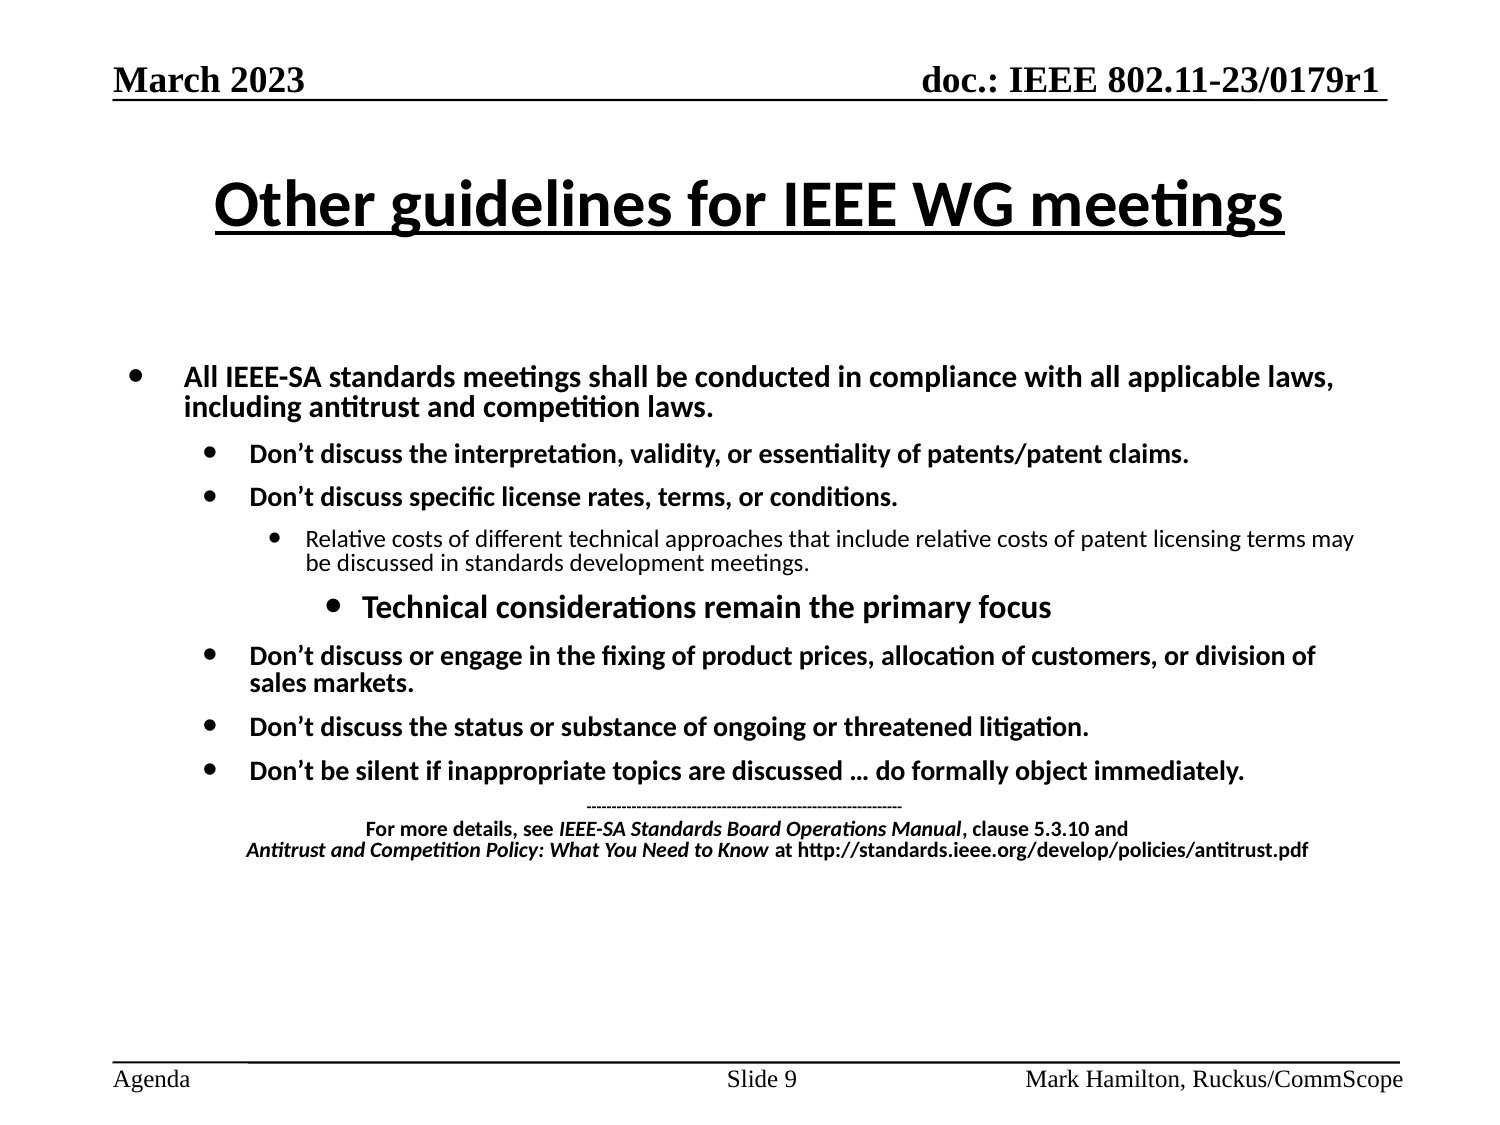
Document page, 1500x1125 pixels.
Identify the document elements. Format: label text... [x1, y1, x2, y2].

title Other guidelines for IEEE WG meetings [112, 112, 1388, 288]
list All IEEE-SA standards meetings shall be conducted in compliance with all applicable laws, including antitrust and competition laws. Don’t discuss the interpretation, validity, or essentiality of patents/patent claims. Don’t discuss specific license rates, terms, or conditions. Relative costs of different technical approaches that include relative costs of patent licensing terms may be discussed in standards development meetings. Technical considerations remain the primary focus Don’t discuss or engage in the fixing of product prices, allocation of customers, or division of sales markets. Don’t discuss the status or substance of ongoing or threatened litigation. Don’t be silent if inappropriate topics are discussed … do formally object immediately. --------------------------------------------------------------- For more details, see IEEE-SA Standards Board Operations Manual, clause 5.3.10 and Antitrust and Competition Policy: What You Need to Know at http://standards.ieee.org/develop/policies/antitrust.pdf [112, 356, 1388, 891]
